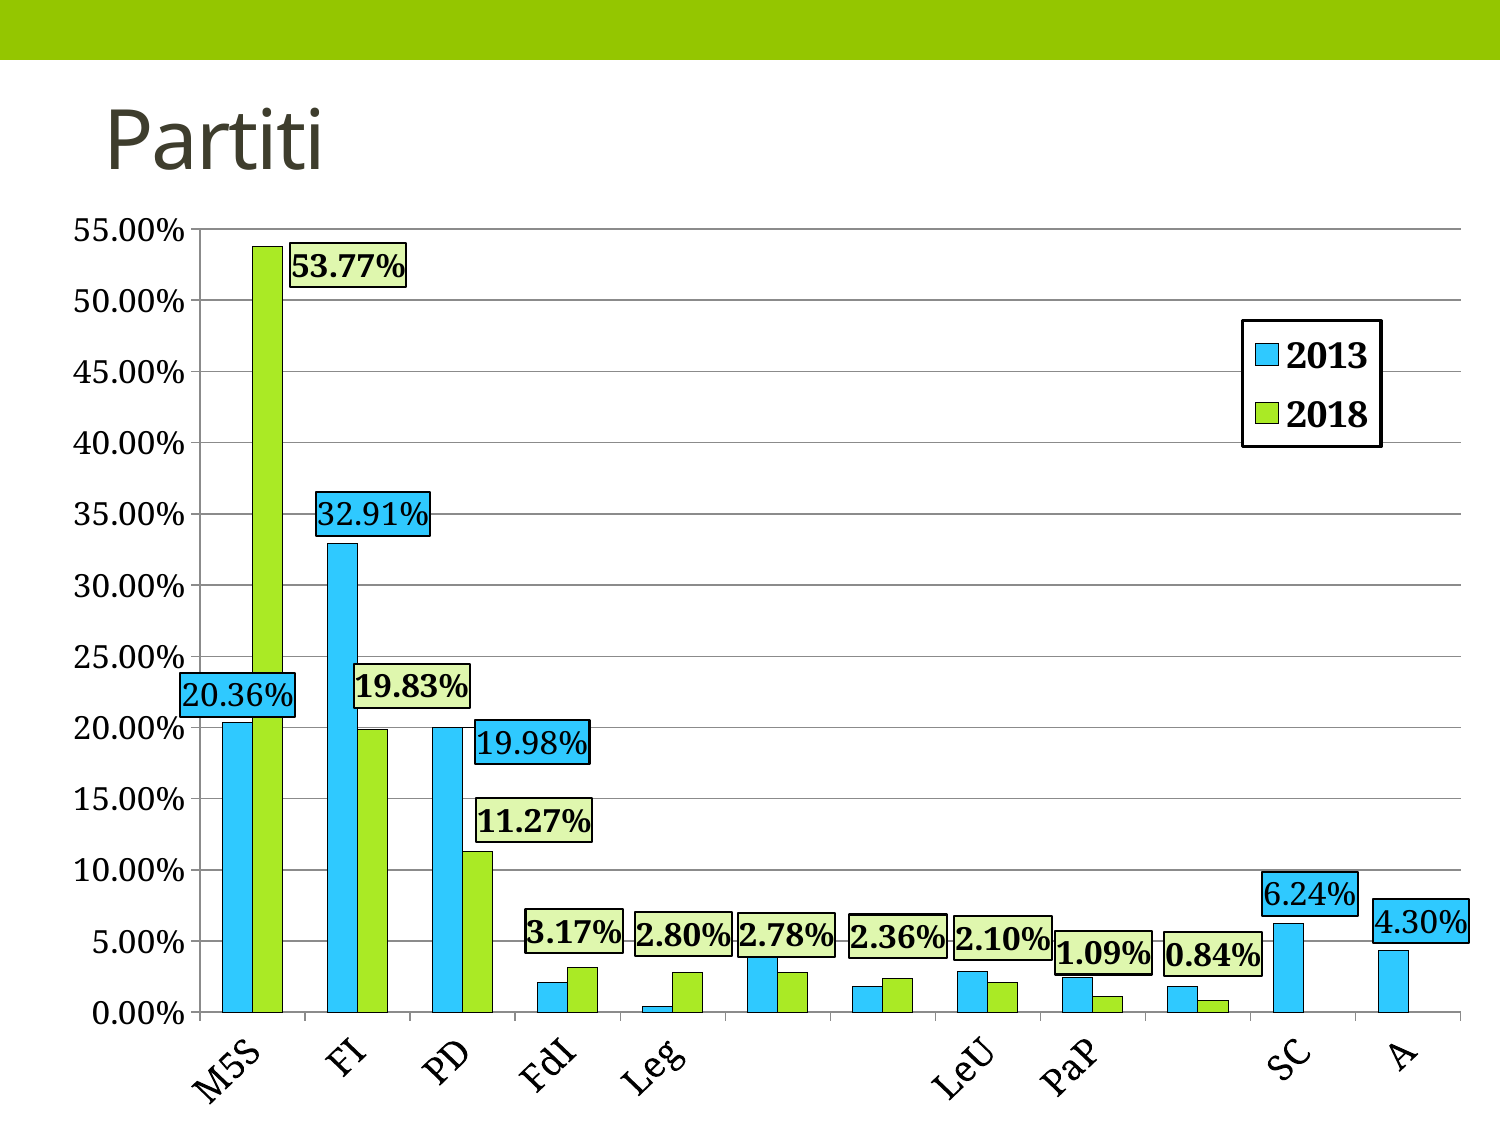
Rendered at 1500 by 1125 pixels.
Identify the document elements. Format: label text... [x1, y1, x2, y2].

chart [0, 207, 1500, 1114]
title Partiti [88, 42, 1241, 205]
